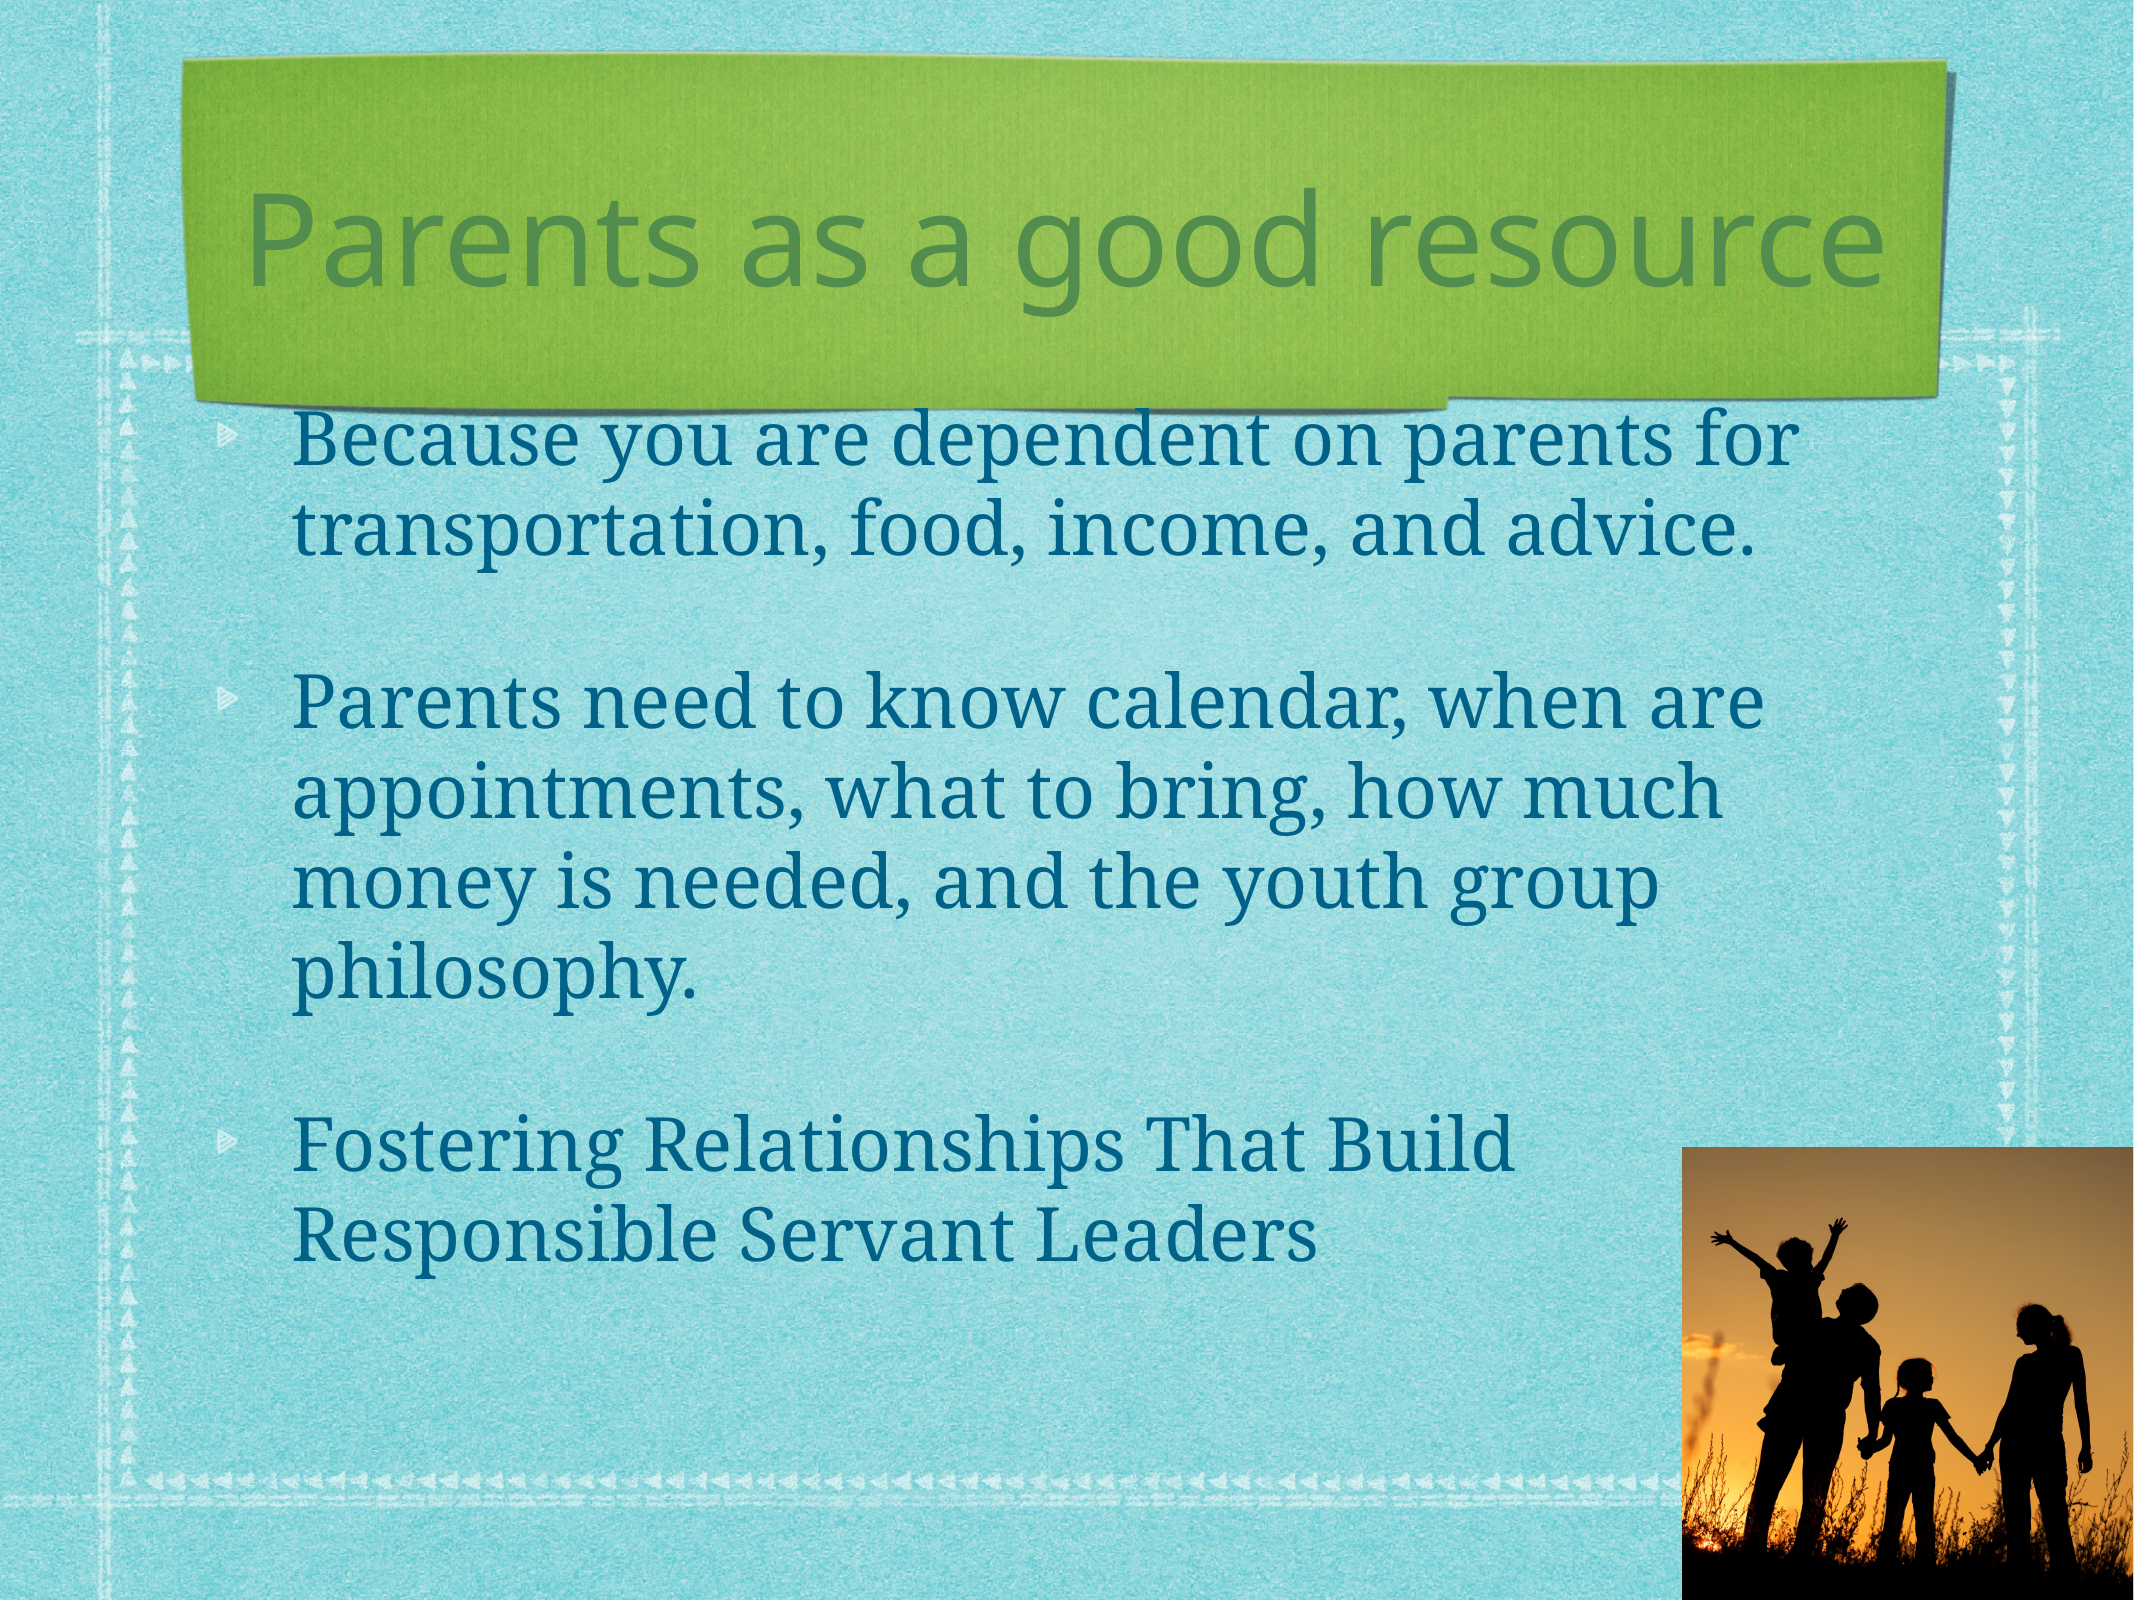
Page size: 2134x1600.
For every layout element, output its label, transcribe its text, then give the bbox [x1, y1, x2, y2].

picture [0, 0, 2134, 1600]
list Because you are dependent on parents for transportation, food, income, and advice. Parents need to know calendar, when are appointments, what to bring, how much money is needed, and the youth group philosophy. Fostering Relationships That Build Responsible Servant Leaders [207, 364, 1926, 1303]
title Parents as a good resource [207, 41, 1926, 364]
